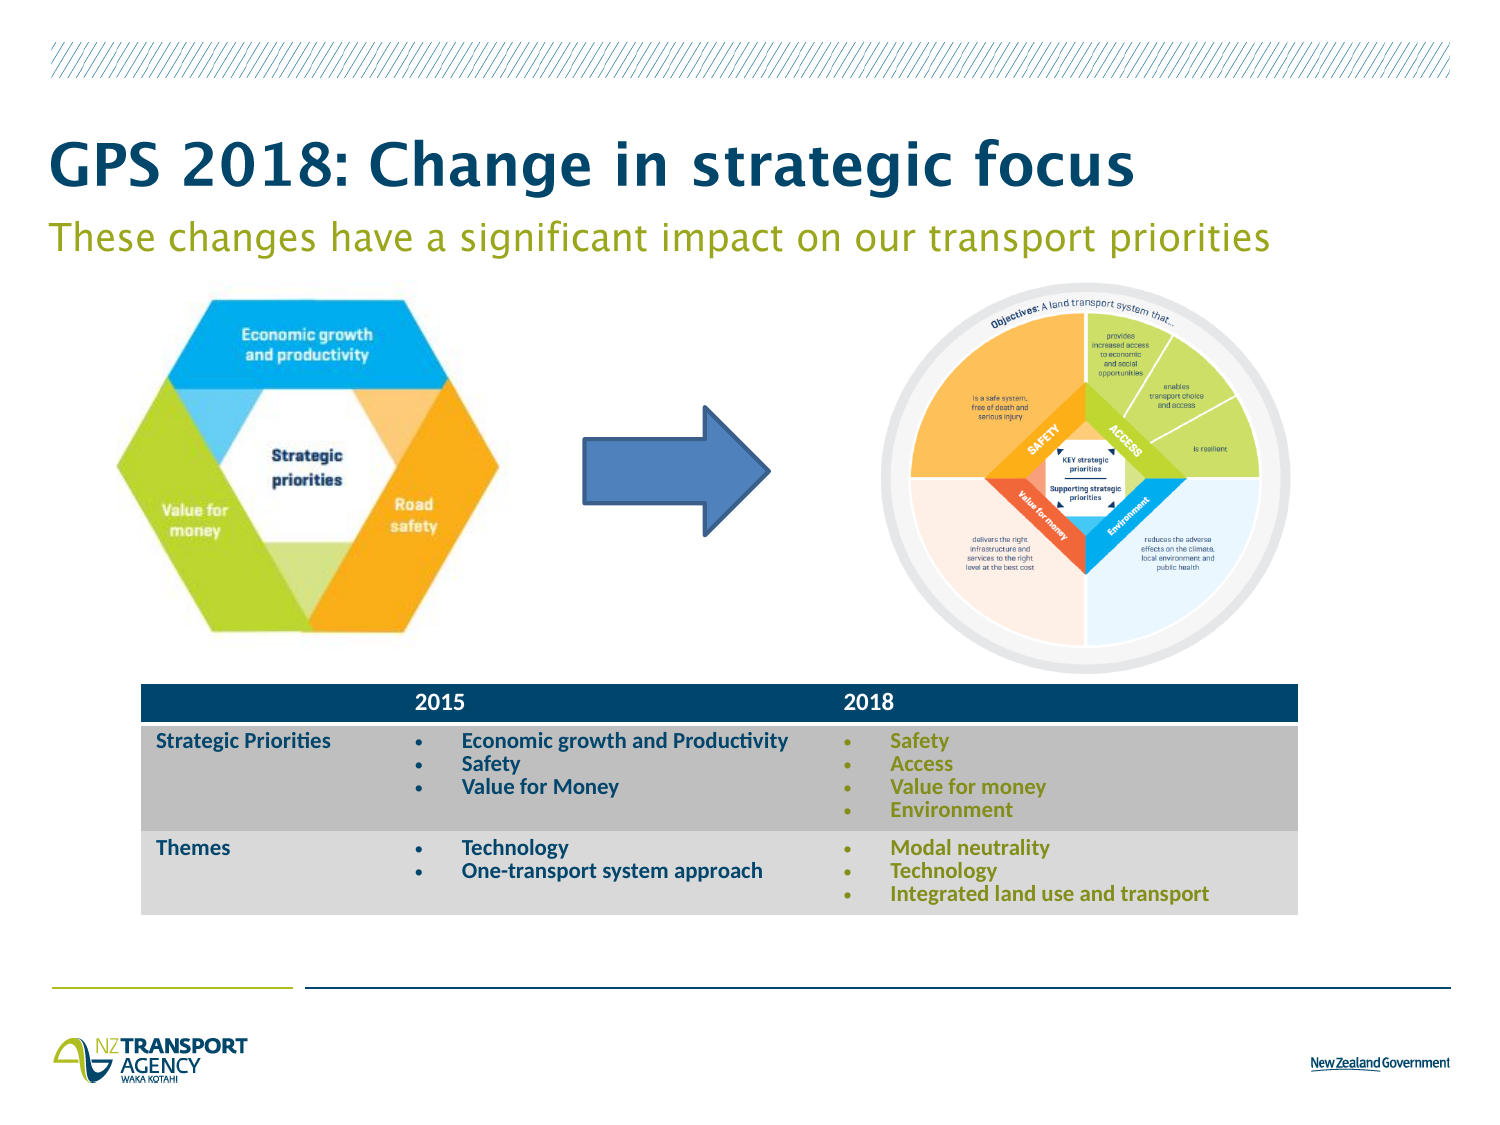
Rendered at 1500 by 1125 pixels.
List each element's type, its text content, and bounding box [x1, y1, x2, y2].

picture [209, 1042, 216, 1050]
table_header 2015 [400, 684, 829, 722]
picture [145, 1038, 153, 1050]
table_cell Economic growth and Productivity Safety Value for Money [400, 726, 829, 831]
table_header [141, 685, 400, 722]
text_box [582, 405, 771, 538]
picture [852, 280, 1298, 676]
table_cell Technology One-transport system approach [400, 831, 829, 915]
text_box [51, 42, 1450, 78]
table_cell Safety Access Value for money Environment [829, 726, 1298, 831]
table_cell Themes [141, 831, 400, 915]
table_cell Strategic Priorities [141, 726, 400, 831]
picture [70, 279, 526, 676]
picture [53, 1038, 1450, 1083]
table_cell Modal neutrality Technology Integrated land use and transport [829, 831, 1298, 915]
table_header 2018 [829, 684, 1298, 722]
text_box [48, 214, 1290, 259]
text_box [48, 129, 1168, 198]
